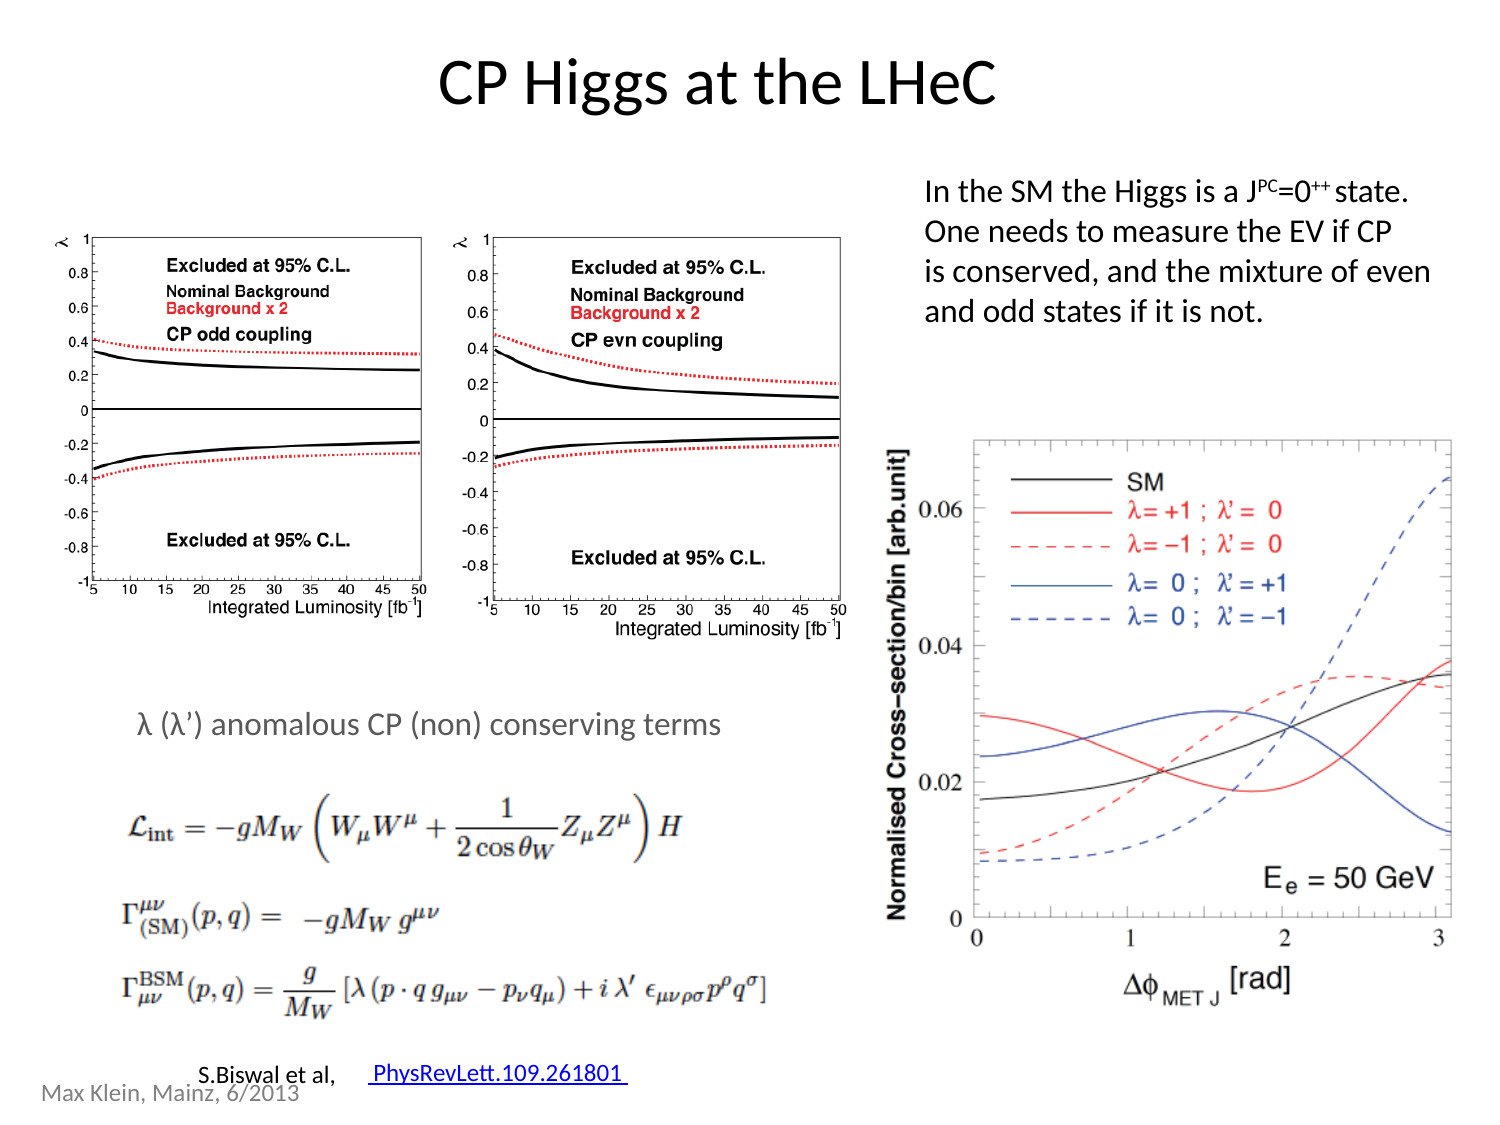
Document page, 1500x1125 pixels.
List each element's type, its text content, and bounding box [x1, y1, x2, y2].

text_box PhysRevLett.109.261801 [352, 1049, 746, 1094]
text_box In the SM the Higgs is a JPC=0++ state. One needs to measure the EV if CP is conserved, and the mixture of even and odd states if it is not. [909, 162, 1447, 337]
picture [118, 882, 288, 941]
text_box Max Klein, Mainz, 6/2013 [26, 1069, 316, 1114]
title CP Higgs at the LHeC [352, 15, 1084, 140]
picture [114, 951, 770, 1022]
text_box S.Biswal et al, [183, 1050, 352, 1096]
picture [299, 897, 444, 941]
picture [443, 230, 852, 641]
picture [118, 788, 698, 870]
text_box λ (λ’) anomalous CP (non) conserving terms [122, 695, 738, 750]
picture [868, 428, 1465, 1019]
picture [48, 230, 431, 619]
